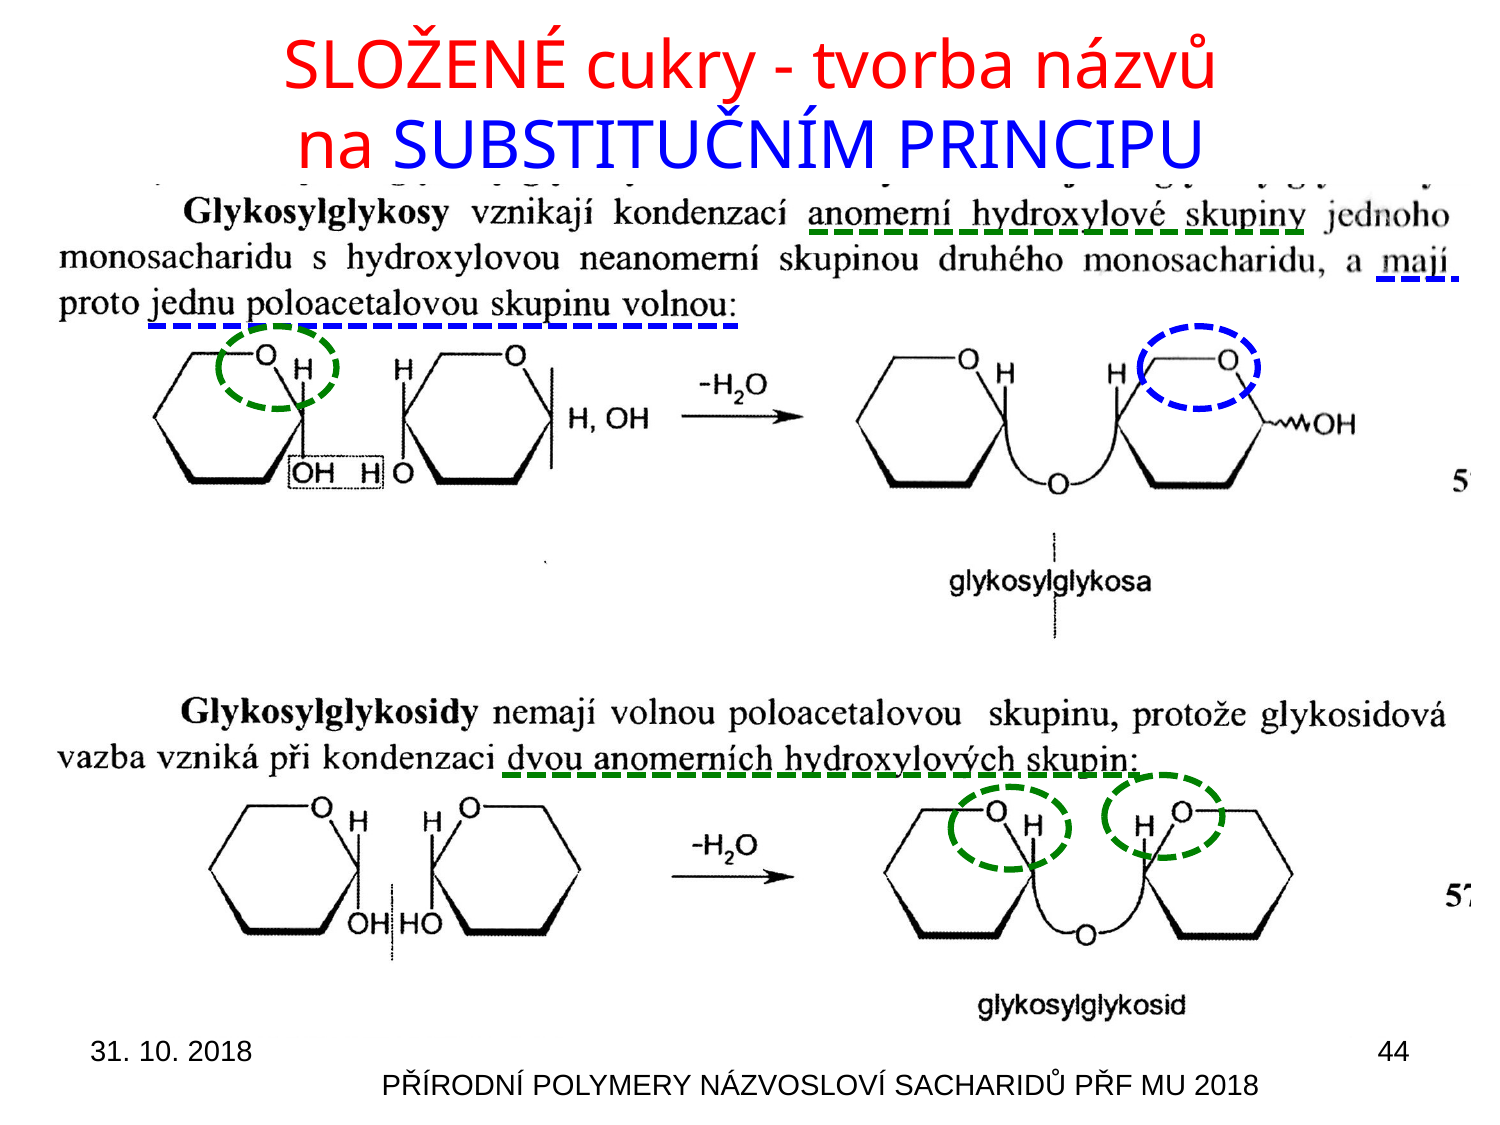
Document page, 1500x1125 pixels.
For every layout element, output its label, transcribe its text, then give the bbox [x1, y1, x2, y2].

slide_number 31. 10. 2018 [74, 1047, 426, 1103]
footer PŘÍRODNÍ POLYMERY NÁZVOSLOVÍ SACHARIDŮ PŘF MU 2018 [289, 1058, 1074, 1103]
slide_number 44 [1074, 1047, 1426, 1103]
picture [24, 184, 1471, 1038]
title SLOŽENÉ cukry - tvorba názvů na SUBSTITUČNÍM PRINCIPU [76, 30, 1427, 173]
